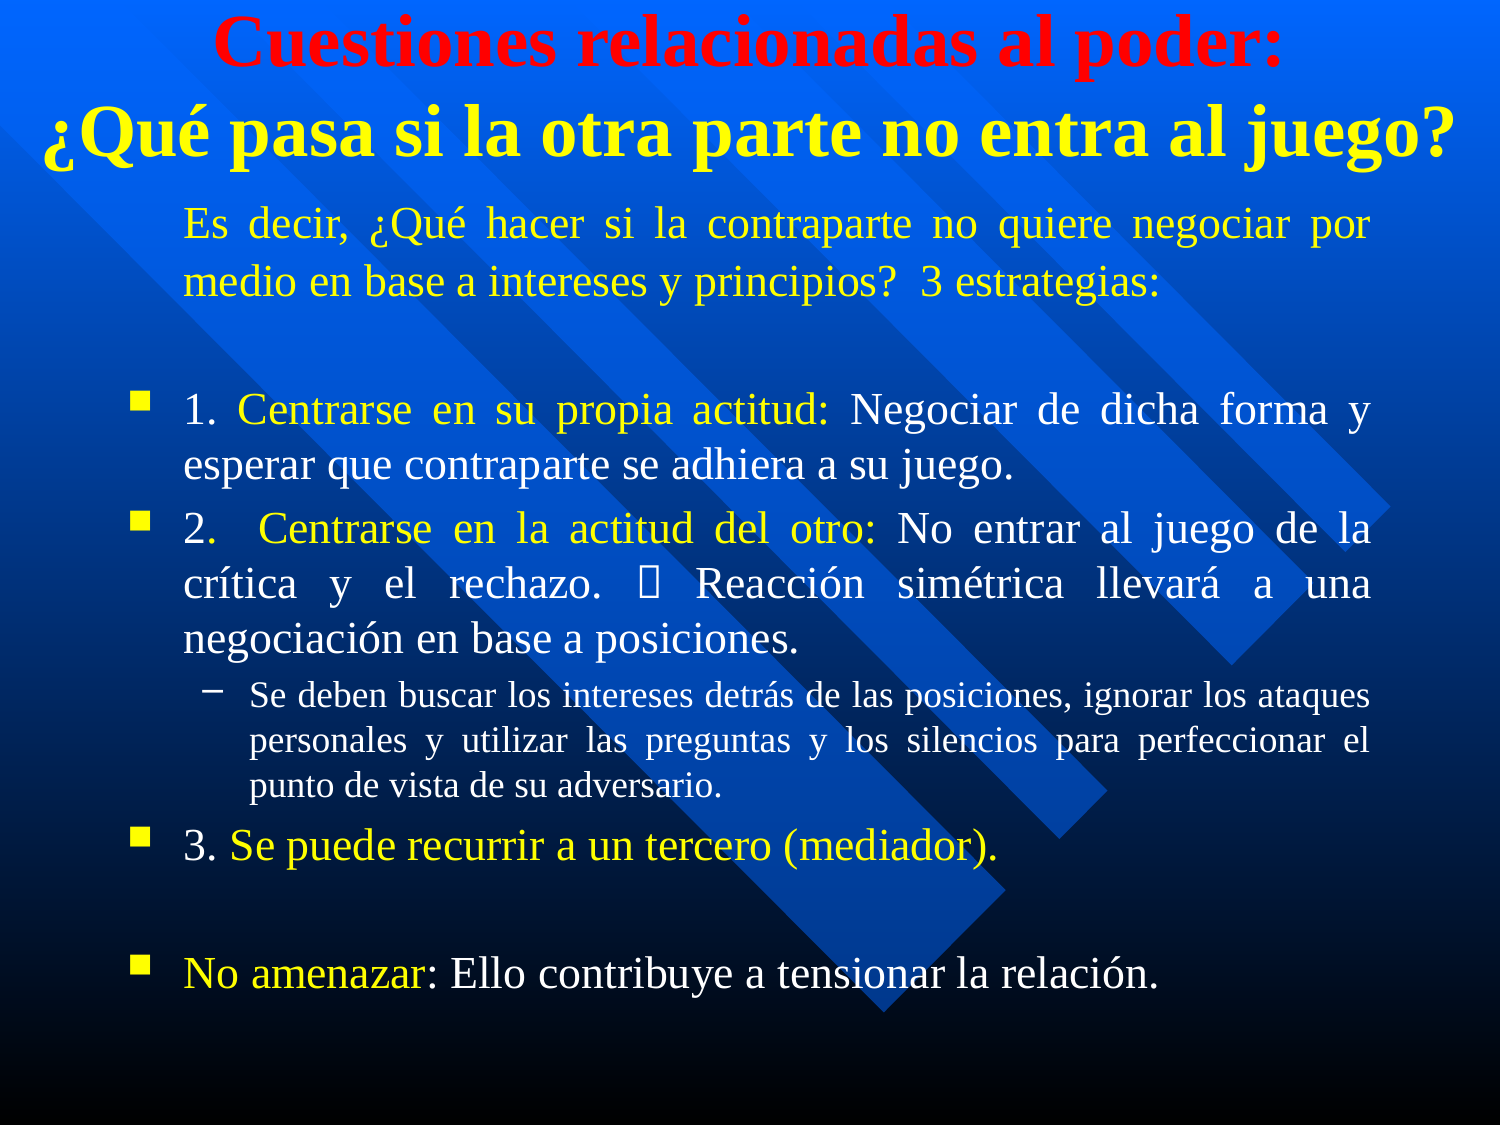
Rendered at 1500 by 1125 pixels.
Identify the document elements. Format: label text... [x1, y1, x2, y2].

text_box Cuestiones relacionadas al poder: ¿Qué pasa si la otra parte no entra al juego? [0, 0, 1500, 163]
list Es decir, ¿Qué hacer si la contraparte no quiere negociar por medio en base a intereses y principios? 3 estrategias: 1. Centrarse en su propia actitud: Negociar de dicha forma y esperar que contraparte se adhiera a su juego. 2. Centrarse en la actitud del otro: No entrar al juego de la crítica y el rechazo.  Reacción simétrica llevará a una negociación en base a posiciones. Se deben buscar los intereses detrás de las posiciones, ignorar los ataques personales y utilizar las preguntas y los silencios para perfeccionar el punto de vista de su adversario. 3. Se puede recurrir a un tercero (mediador). No amenazar: Ello contribuye a tensionar la relación. [112, 172, 1388, 1035]
